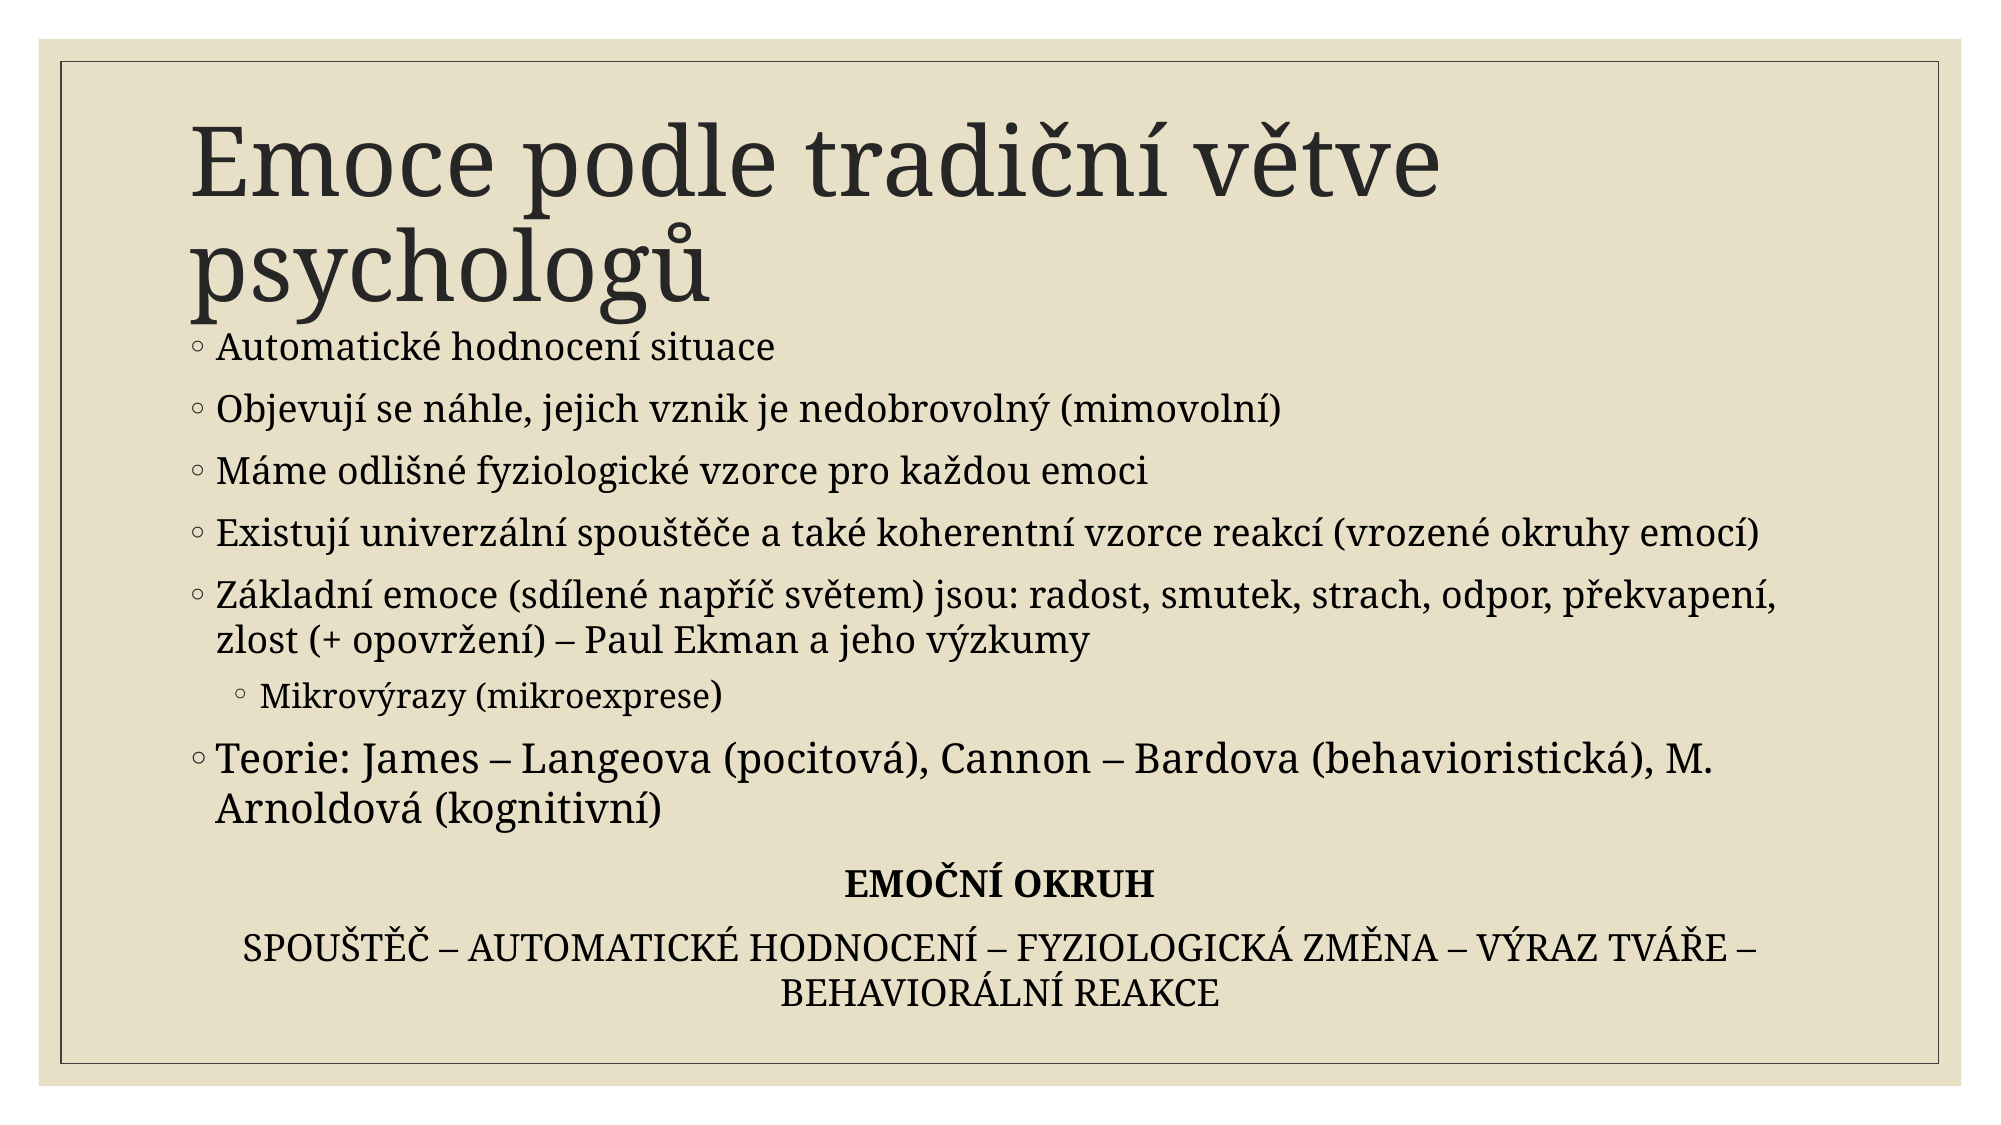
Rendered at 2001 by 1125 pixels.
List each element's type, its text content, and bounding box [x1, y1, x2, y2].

list Automatické hodnocení situace Objevují se náhle, jejich vznik je nedobrovolný (mimovolní) Máme odlišné fyziologické vzorce pro každou emoci Existují univerzální spouštěče a také koherentní vzorce reakcí (vrozené okruhy emocí) Základní emoce (sdílené napříč světem) jsou: radost, smutek, strach, odpor, překvapení, zlost (+ opovržení) – Paul Ekman a jeho výzkumy Mikrovýrazy (mikroexprese) Teorie: James – Langeova (pocitová), Cannon – Bardova (behavioristická), M. Arnoldová (kognitivní) [171, 315, 1822, 840]
title Emoce podle tradiční větve psychologů [174, 105, 1825, 331]
text_box EMOČNÍ OKRUH SPOUŠTĚČ – AUTOMATICKÉ HODNOCENÍ – FYZIOLOGICKÁ ZMĚNA – VÝRAZ TVÁŘE – BEHAVIORÁLNÍ REAKCE [174, 852, 1825, 1063]
